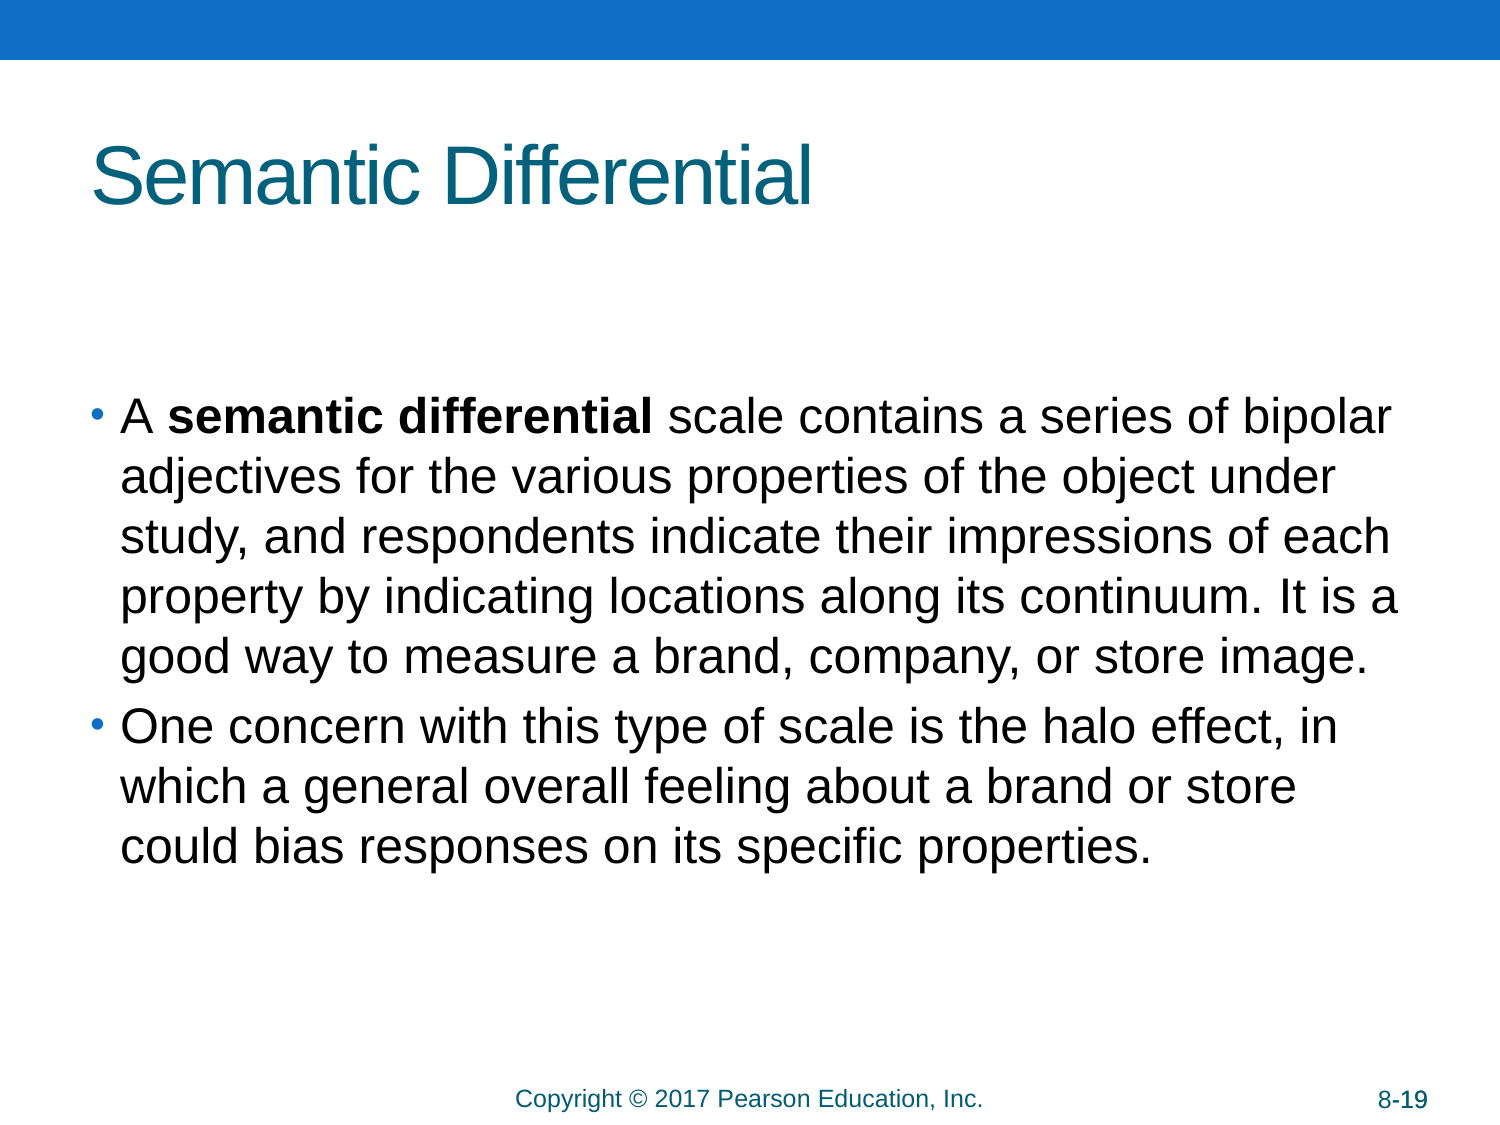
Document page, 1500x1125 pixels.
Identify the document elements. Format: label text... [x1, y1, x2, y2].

title Semantic Differential [75, 90, 1425, 253]
list A semantic differential scale contains a series of bipolar adjectives for the various properties of the object under study, and respondents indicate their impressions of each property by indicating locations along its continuum. It is a good way to measure a brand, company, or store image. One concern with this type of scale is the halo effect, in which a general overall feeling about a brand or store could bias responses on its specific properties. [75, 376, 1425, 1125]
